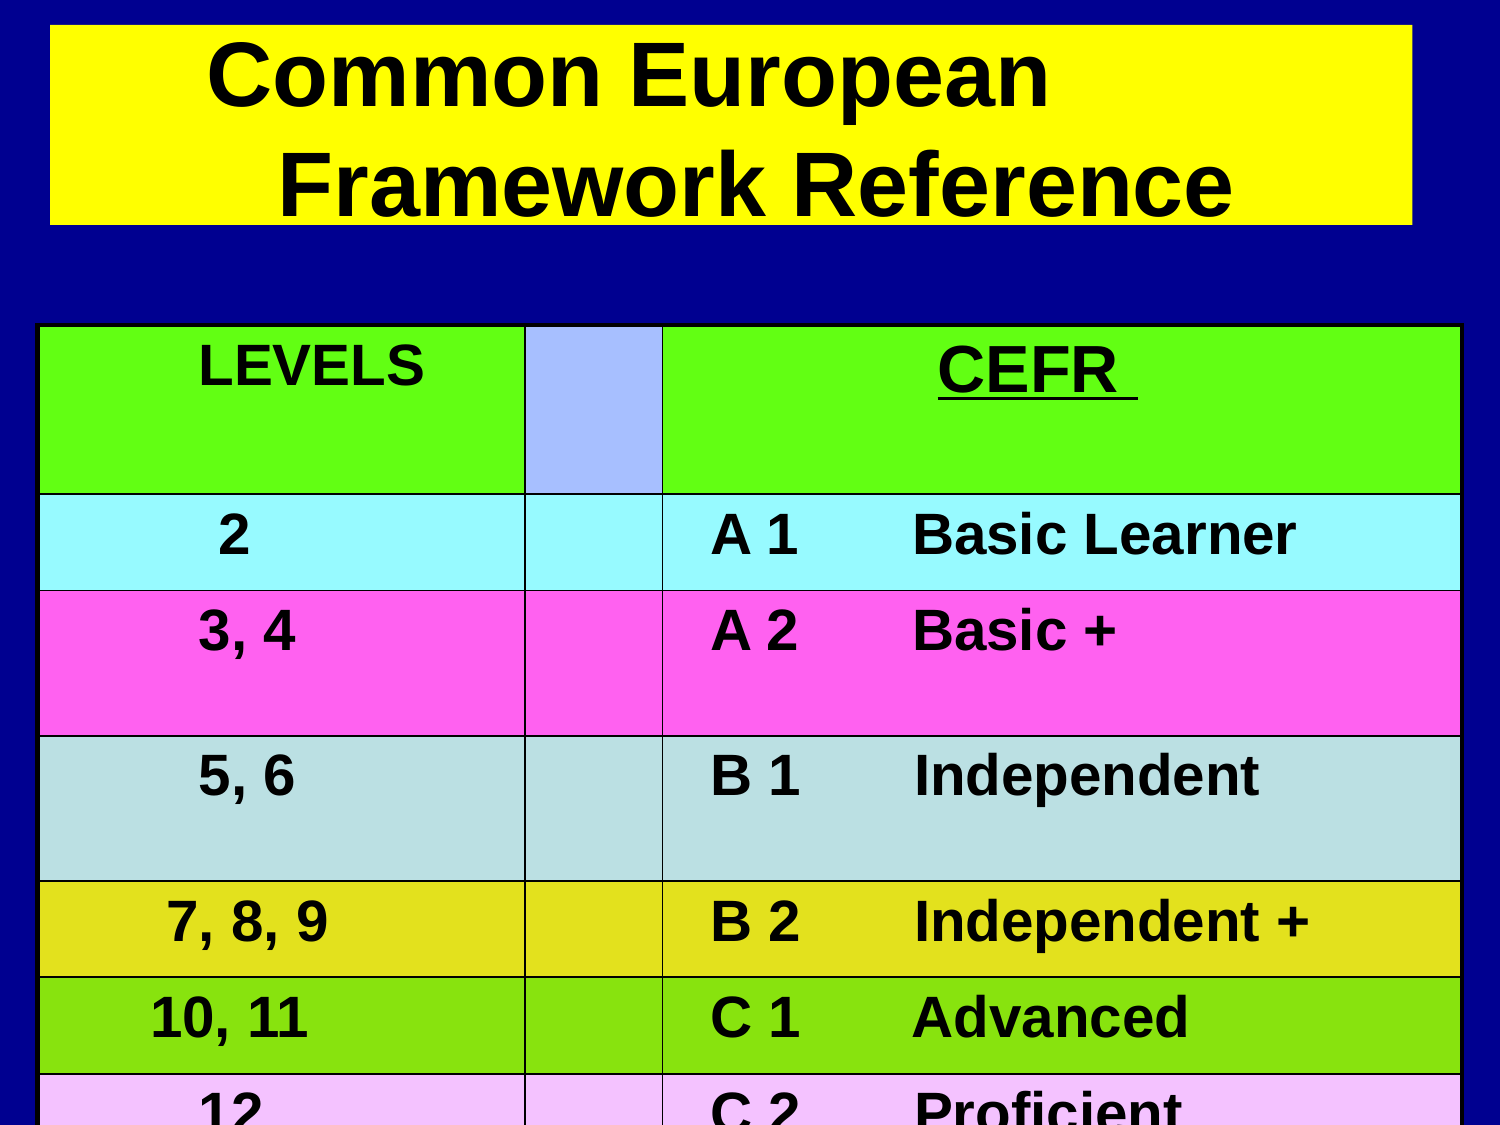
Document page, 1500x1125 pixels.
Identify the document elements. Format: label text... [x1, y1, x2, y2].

table_cell C 2 Proficient [663, 1075, 1460, 1125]
table_cell C 1 Advanced [663, 978, 1460, 1073]
table_cell B 1 Independent [663, 737, 1460, 880]
table_cell 3, 4 [40, 591, 524, 735]
table_cell A 1 Basic Learner [663, 495, 1460, 590]
table_cell [526, 591, 662, 735]
table_cell [526, 882, 662, 976]
table_header LEVELS [40, 327, 524, 493]
table_header [526, 327, 662, 493]
table_cell 7, 8, 9 [40, 882, 524, 976]
title Common European Framework Reference [50, 24, 1413, 225]
table_cell [526, 1075, 662, 1125]
table_cell 2 [40, 495, 524, 590]
table_cell [526, 495, 662, 590]
table_cell 12 [40, 1075, 524, 1125]
table_cell B 2 Independent + [663, 882, 1460, 976]
table_cell A 2 Basic + [663, 591, 1460, 735]
table_cell 10, 11 [40, 978, 524, 1073]
table_header CEFR [663, 327, 1460, 493]
table_cell [526, 978, 662, 1073]
table_cell 5, 6 [40, 737, 524, 880]
table_cell [526, 737, 662, 880]
